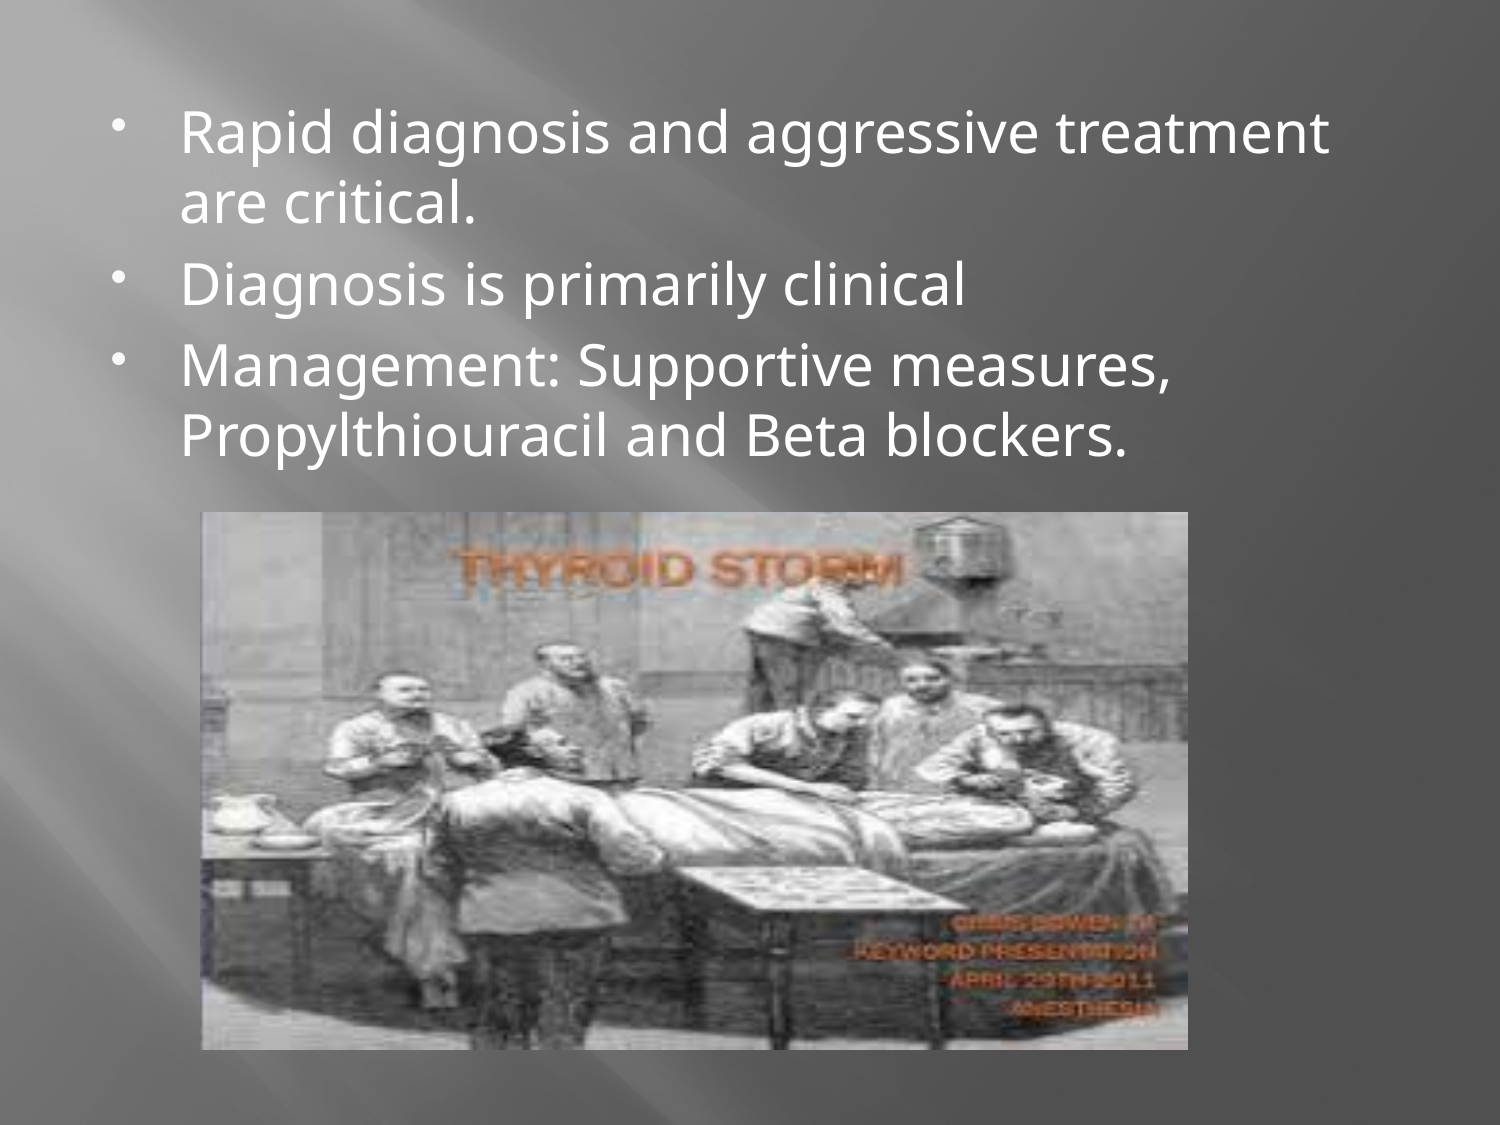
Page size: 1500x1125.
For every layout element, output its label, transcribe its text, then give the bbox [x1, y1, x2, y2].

list Rapid diagnosis and aggressive treatment are critical. Diagnosis is primarily clinical Management: Supportive measures, Propylthiouracil and Beta blockers. [75, 87, 1425, 1035]
picture [199, 512, 1188, 1051]
